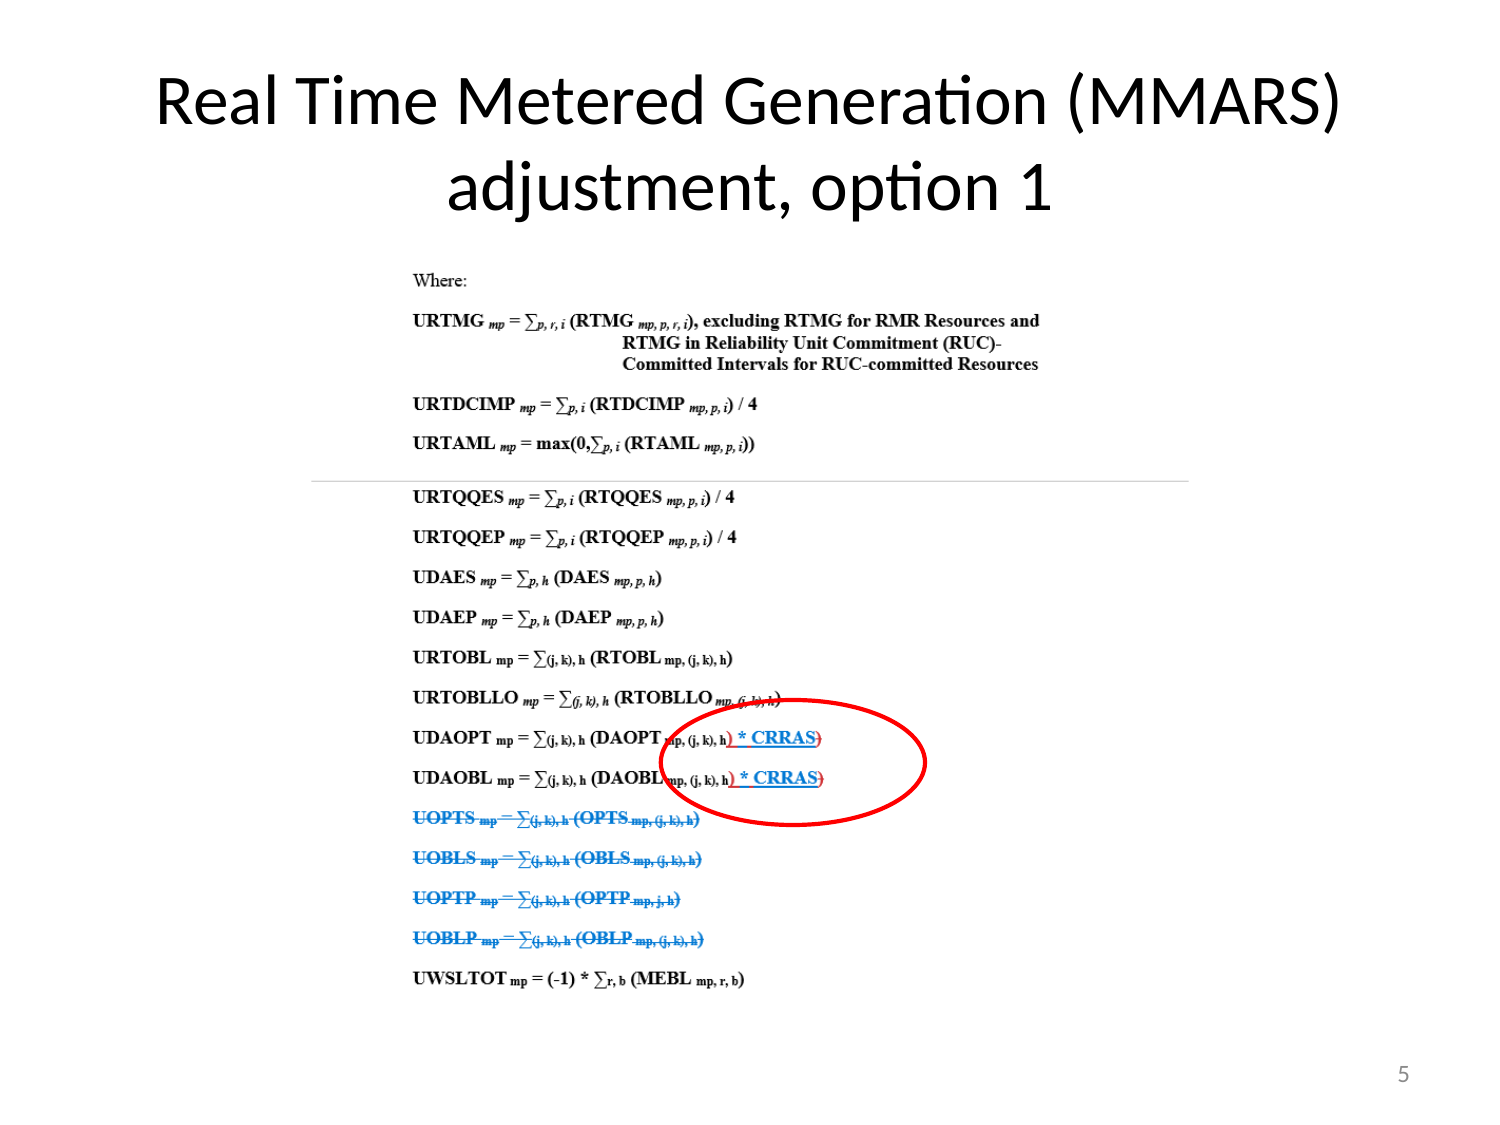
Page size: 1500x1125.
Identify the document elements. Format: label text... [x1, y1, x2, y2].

title Real Time Metered Generation (MMARS) adjustment, option 1 [75, 45, 1425, 233]
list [310, 262, 1189, 1006]
slide_number 5 [1074, 1042, 1425, 1103]
